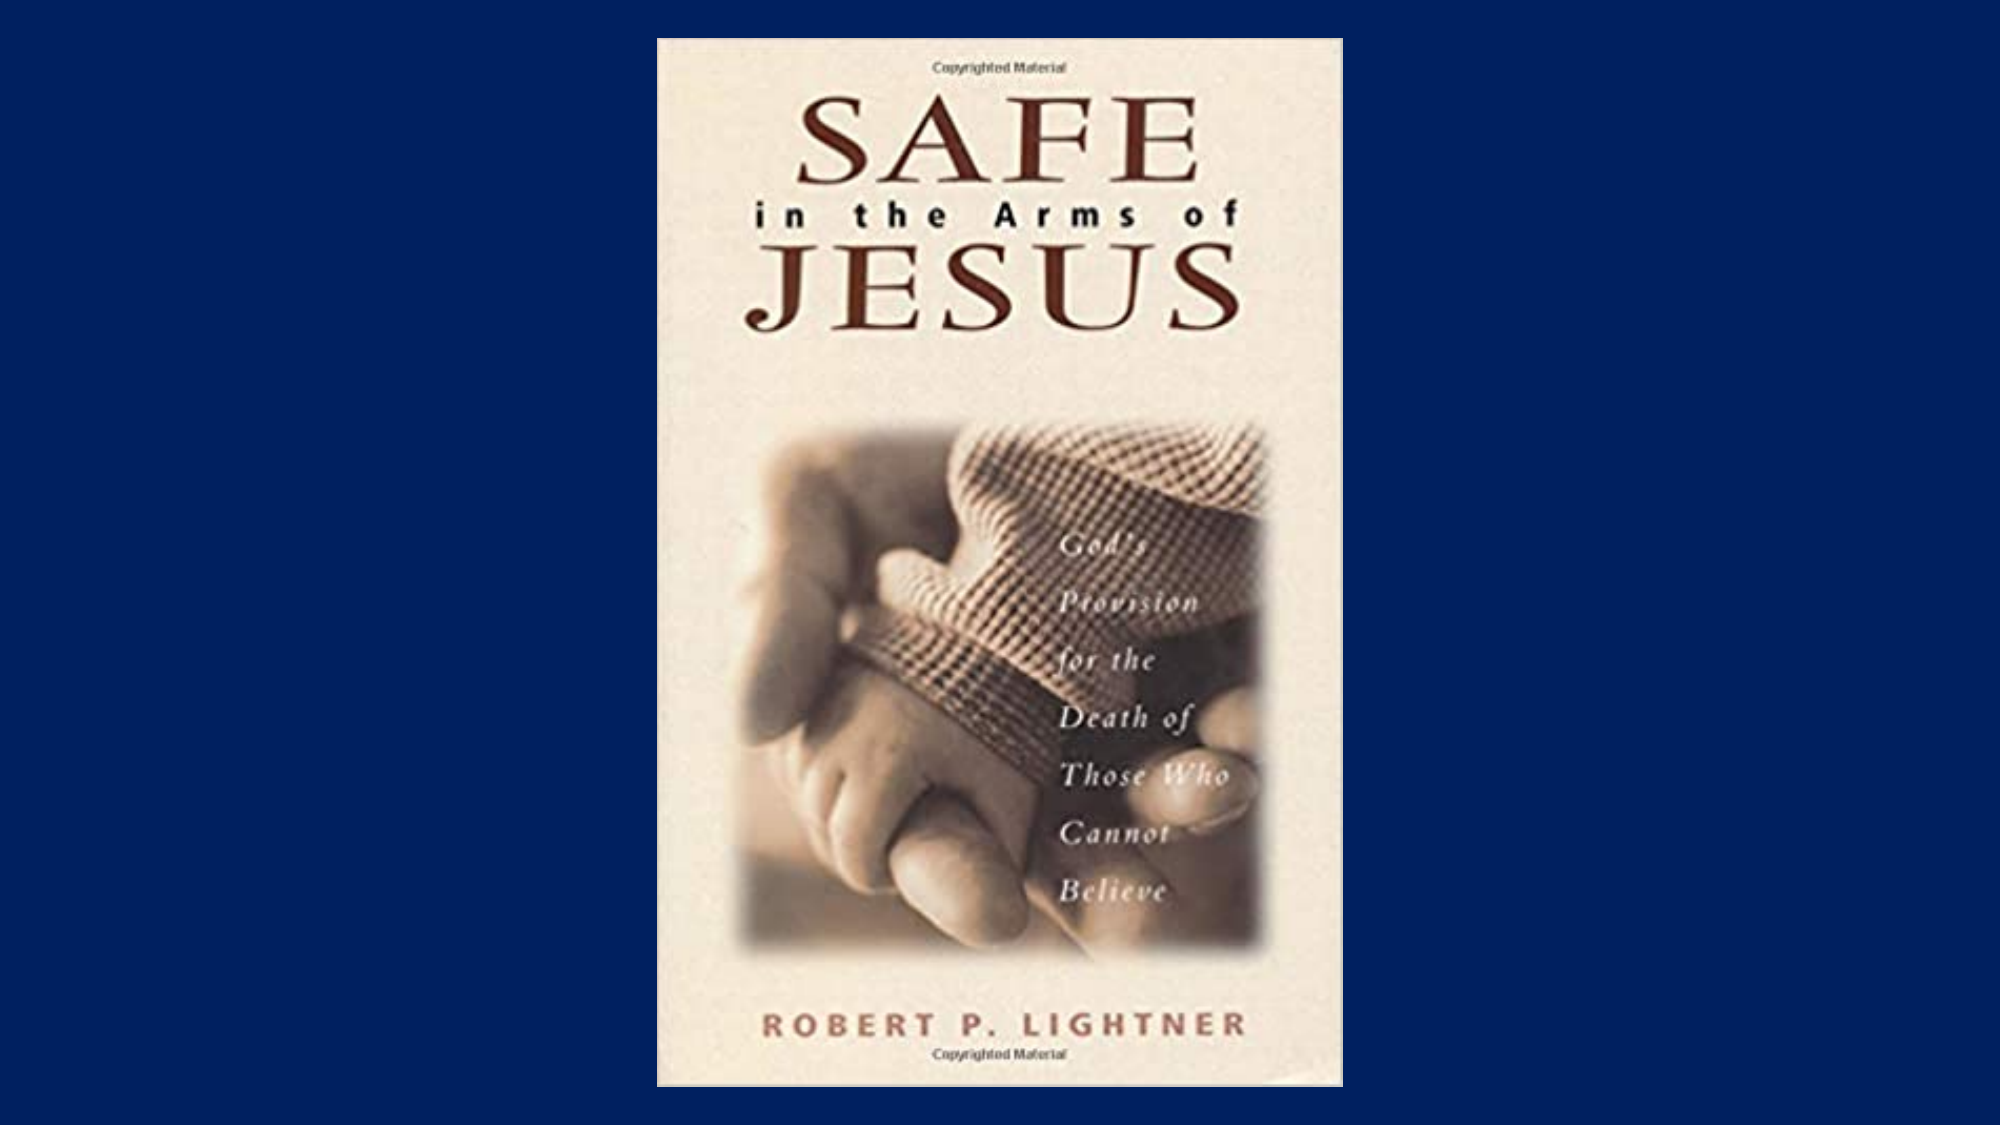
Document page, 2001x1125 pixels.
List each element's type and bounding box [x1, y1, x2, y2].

picture [657, 38, 1343, 1087]
